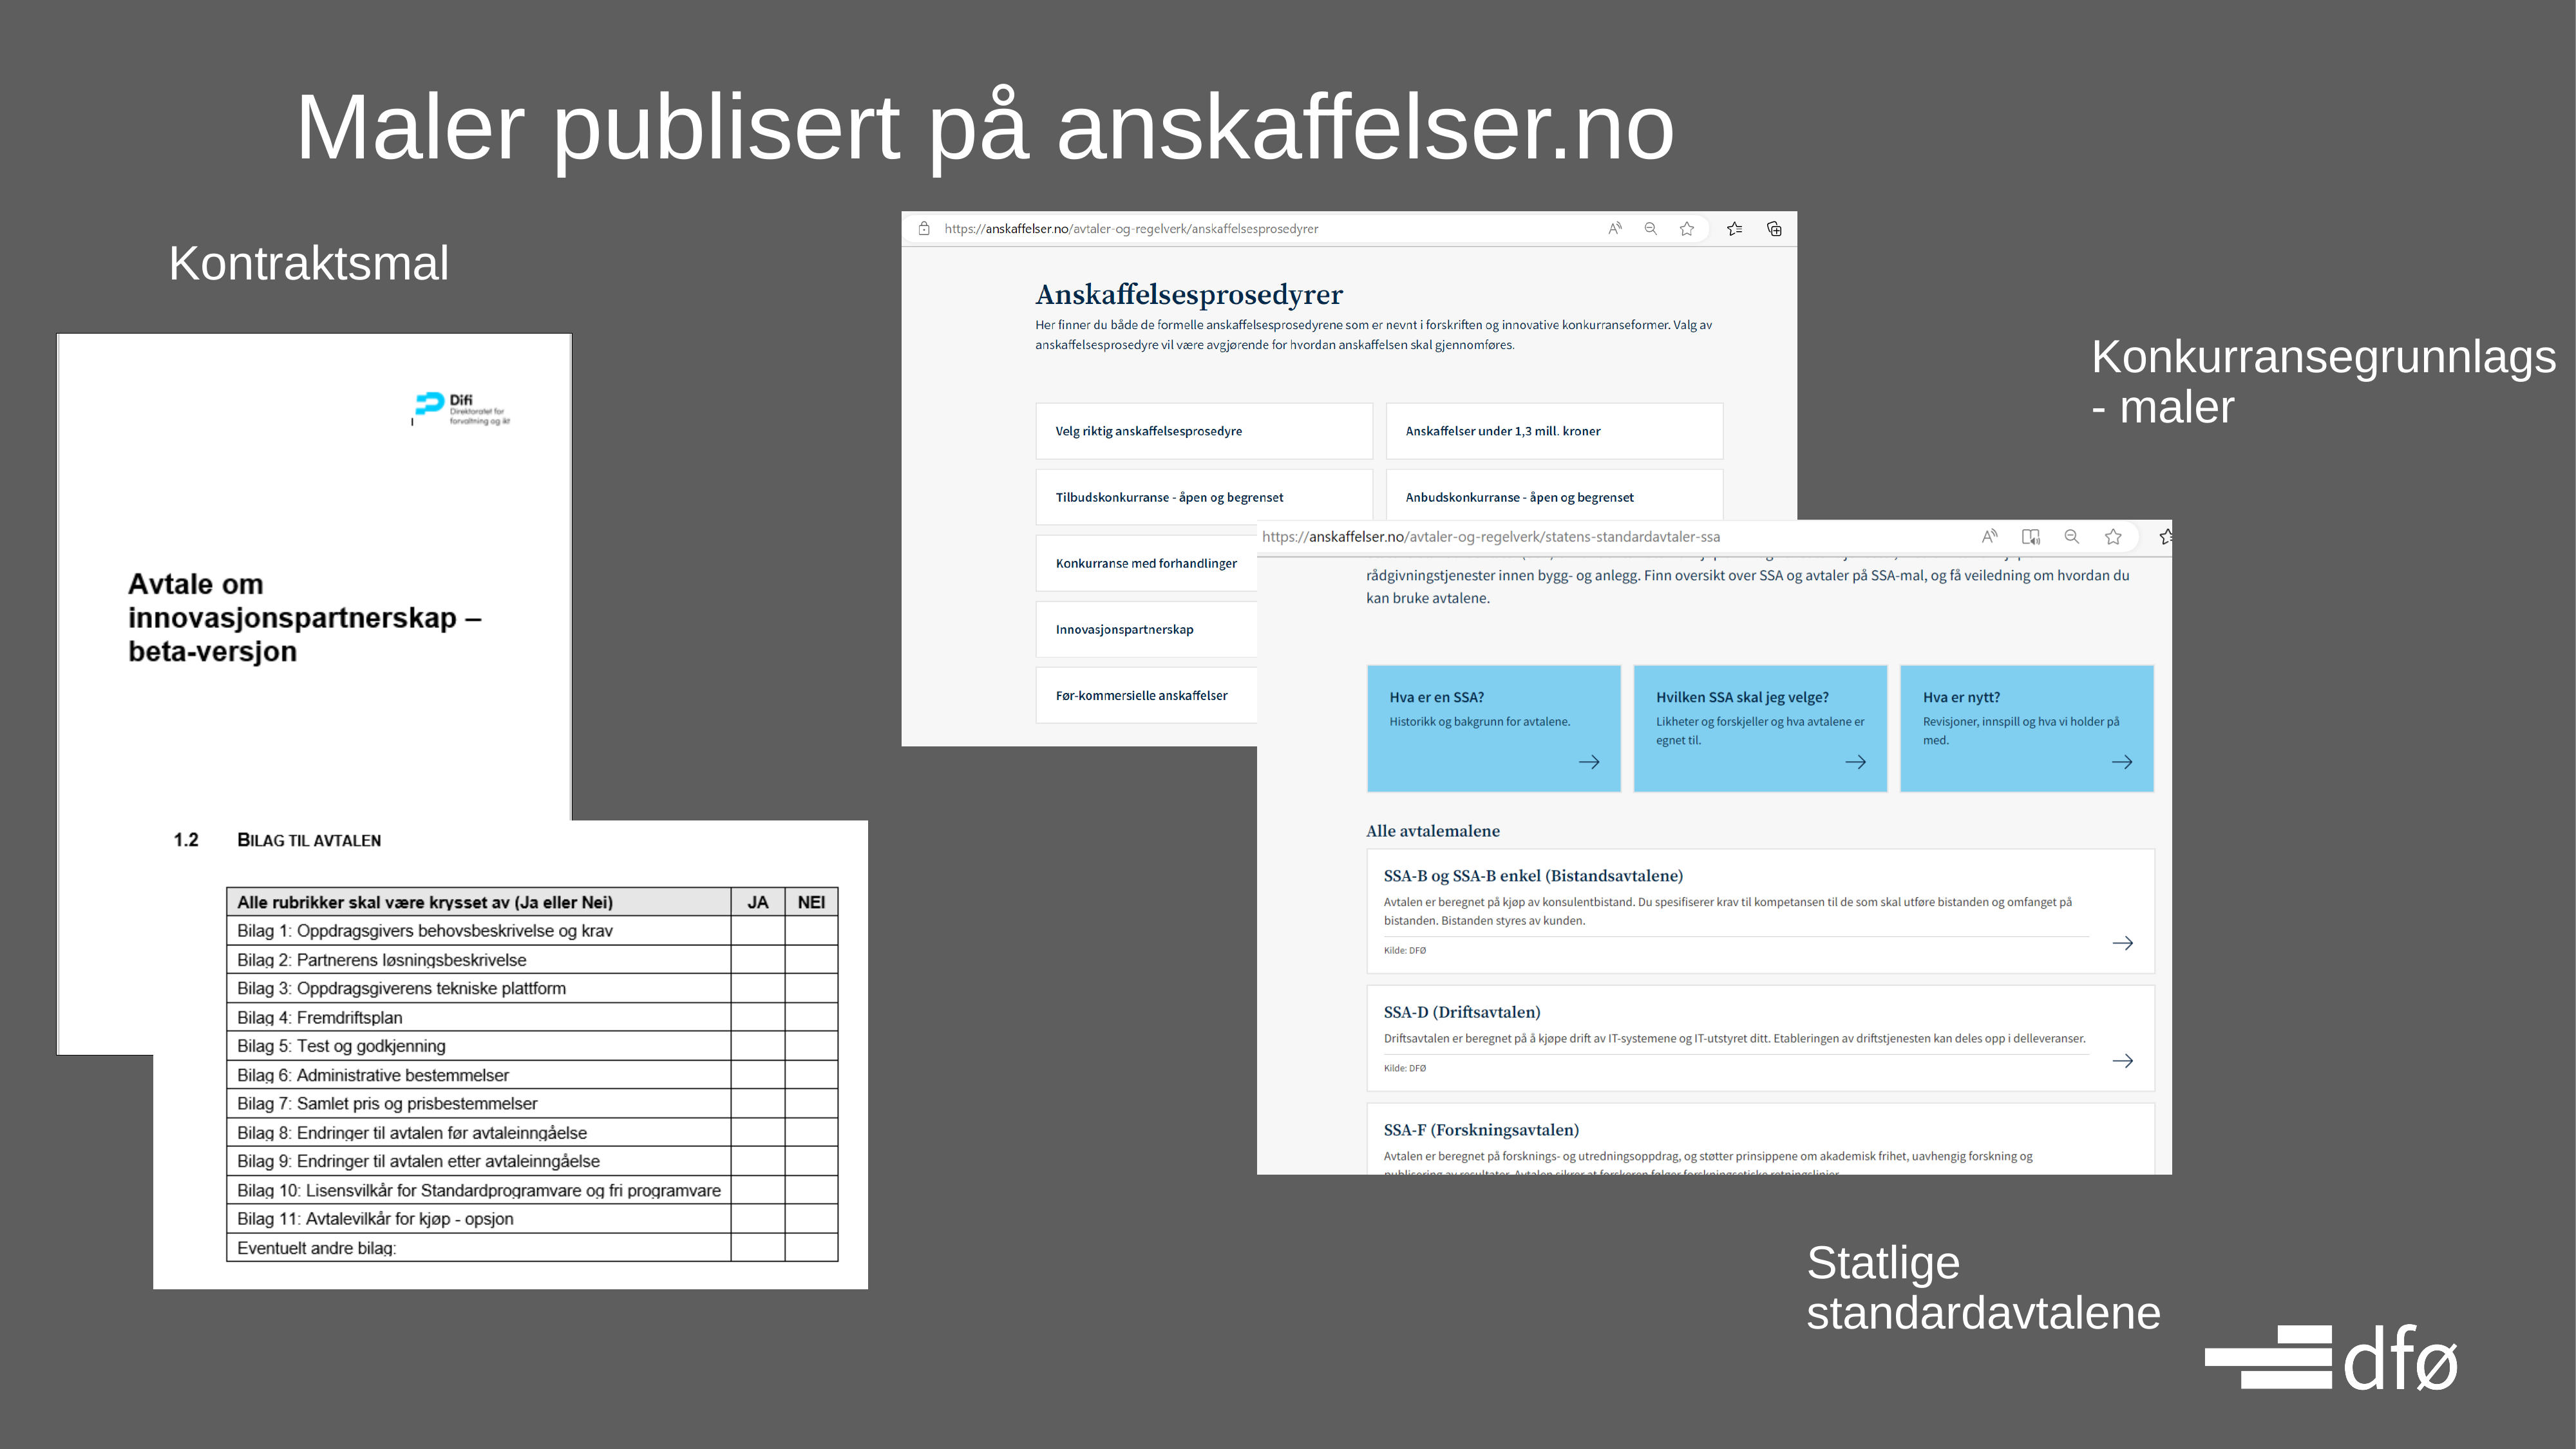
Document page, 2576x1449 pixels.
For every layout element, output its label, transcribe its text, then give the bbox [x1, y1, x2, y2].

picture [56, 333, 868, 1289]
picture [902, 211, 2172, 1175]
text_box Maler publisert på anskaffelser.no [285, 74, 2140, 184]
text_box Statlige standardavtalene [1797, 1233, 2291, 1344]
picture [2204, 1324, 2469, 1397]
text_box Konkurransegrunnlags- maler [2081, 328, 2576, 438]
text_box Kontraktsmal [158, 233, 469, 333]
